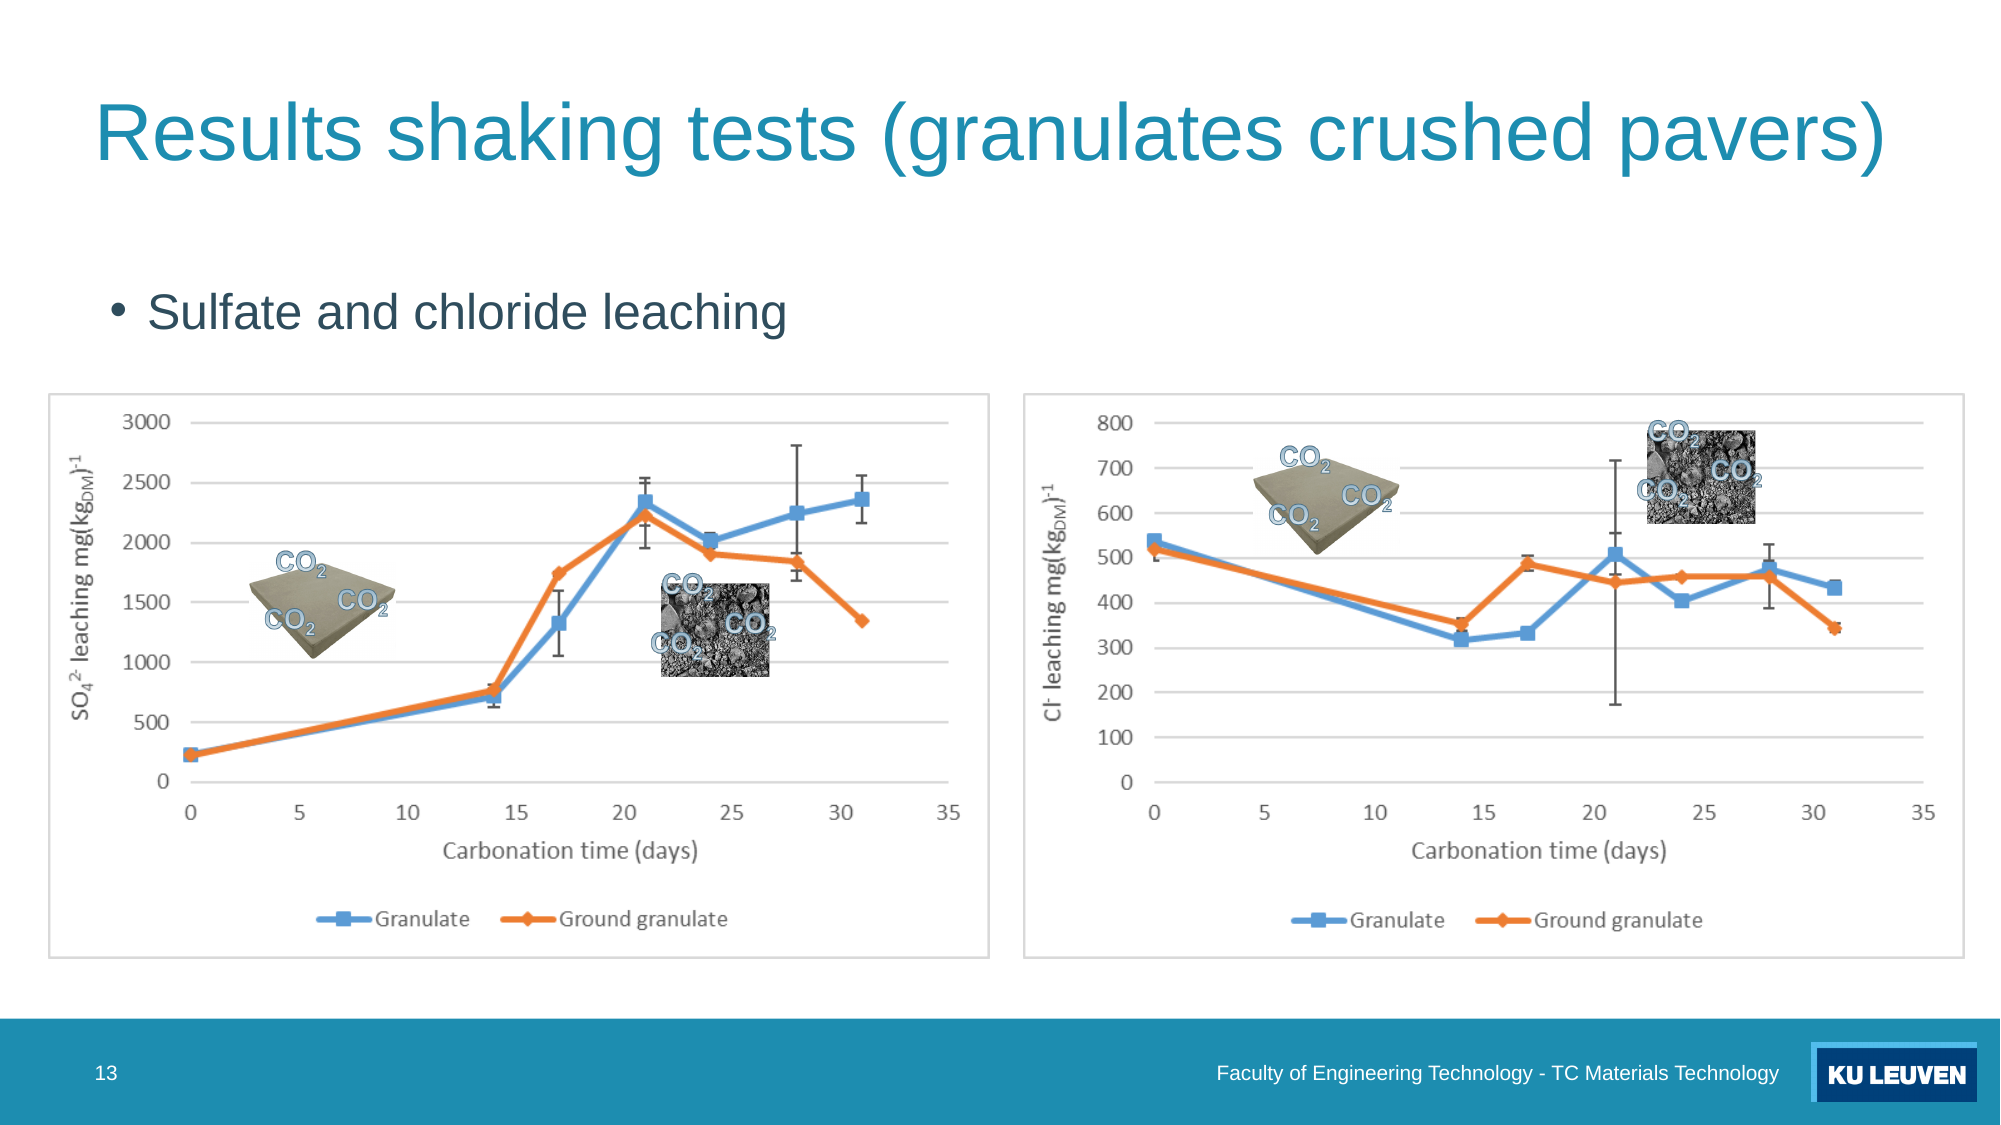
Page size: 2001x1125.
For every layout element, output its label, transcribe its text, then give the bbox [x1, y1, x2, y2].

picture [48, 393, 990, 960]
picture [1023, 393, 1965, 960]
slide_number 13 [94, 1018, 201, 1125]
picture [1811, 1042, 1977, 1102]
list Sulfate and chloride leaching [94, 271, 1906, 1004]
title Results shaking tests (granulates crushed pavers) [94, 33, 1906, 223]
footer Faculty of Engineering Technology - TC Materials Technology [989, 1018, 1809, 1125]
